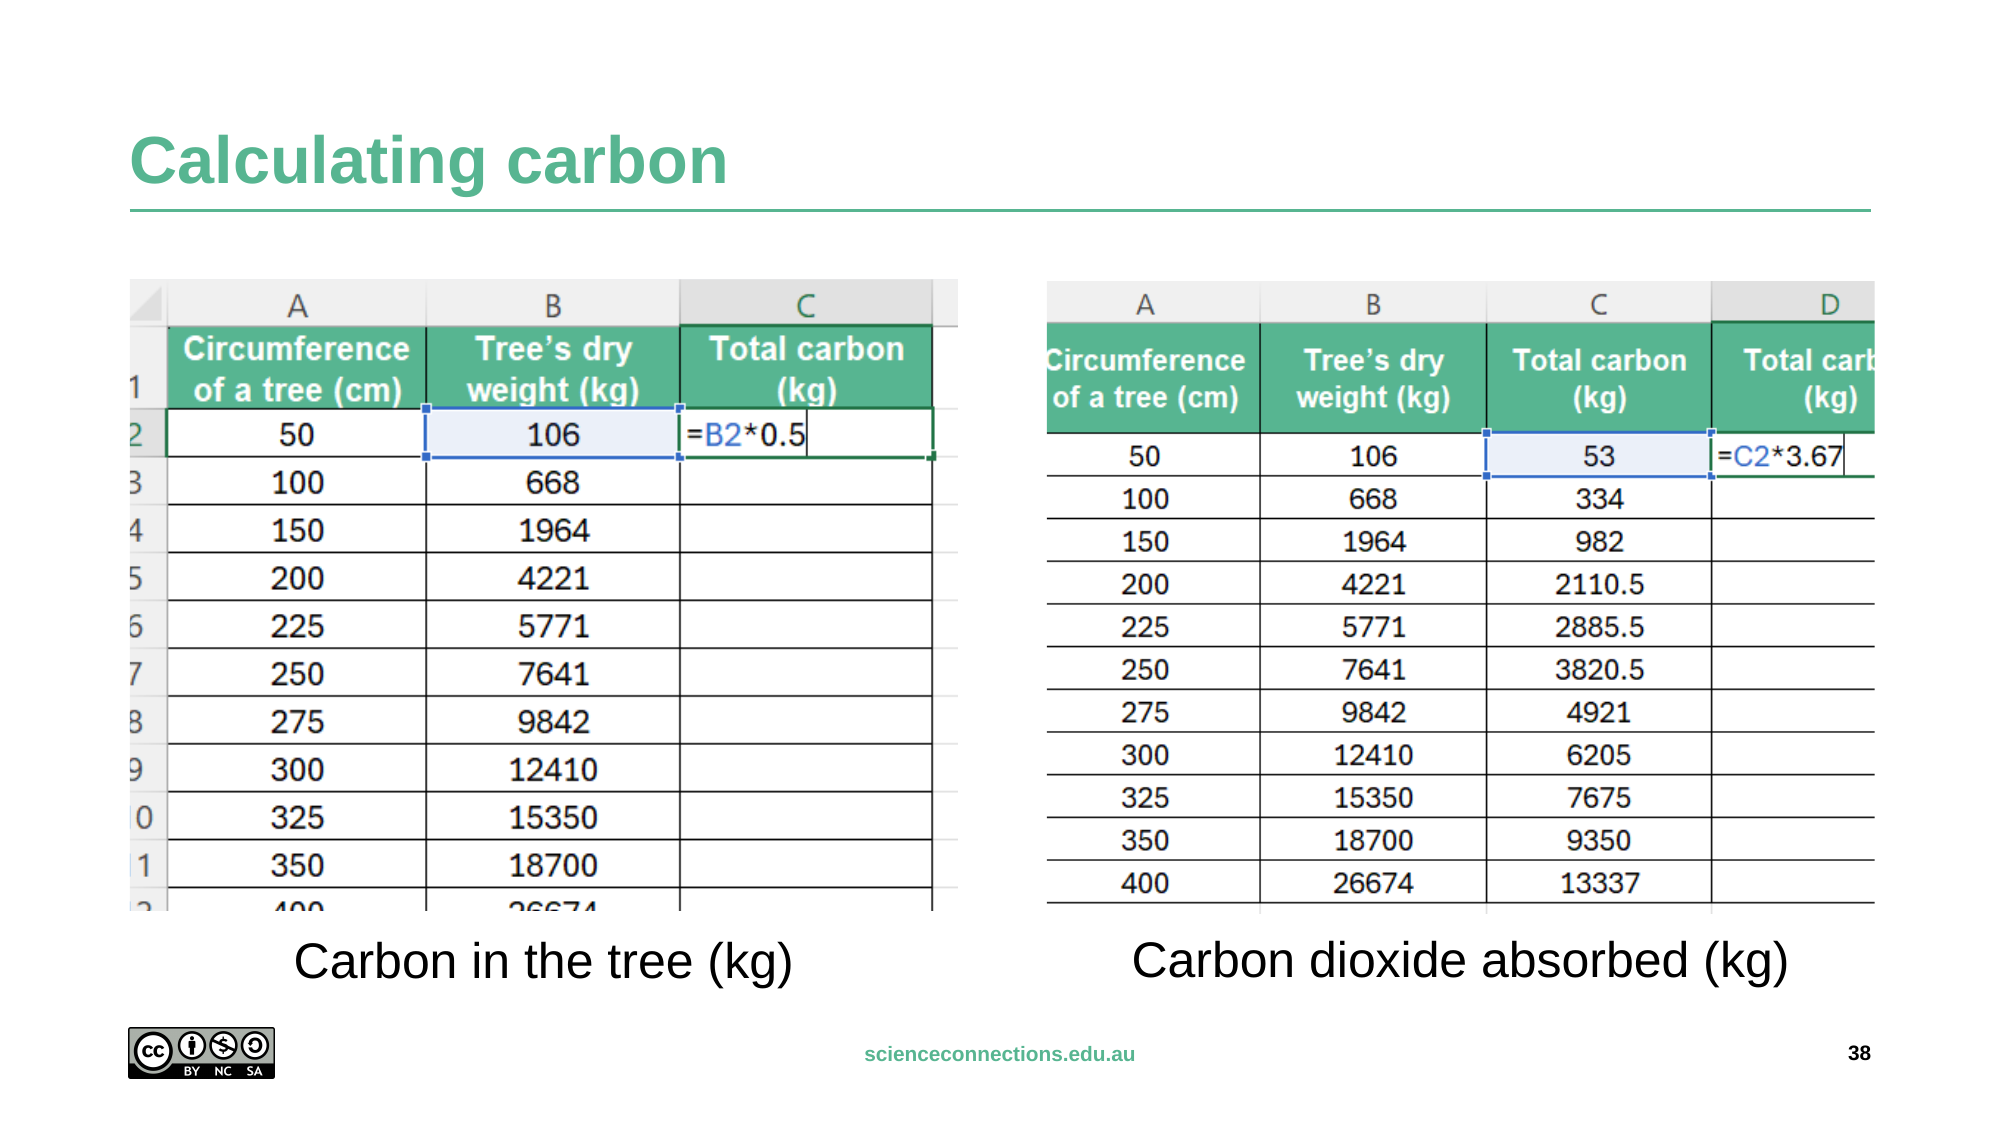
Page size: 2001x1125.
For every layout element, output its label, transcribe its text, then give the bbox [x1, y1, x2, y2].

picture [128, 1027, 275, 1079]
title Calculating carbon [129, 116, 1872, 204]
footer scienceconnections.edu.au [653, 1027, 1347, 1079]
picture [1046, 281, 1875, 914]
text_box Carbon in the tree (kg) [270, 921, 818, 997]
slide_number 38 [1753, 1026, 1872, 1078]
picture [129, 278, 958, 912]
text_box Carbon dioxide absorbed (kg) [1114, 922, 1807, 996]
